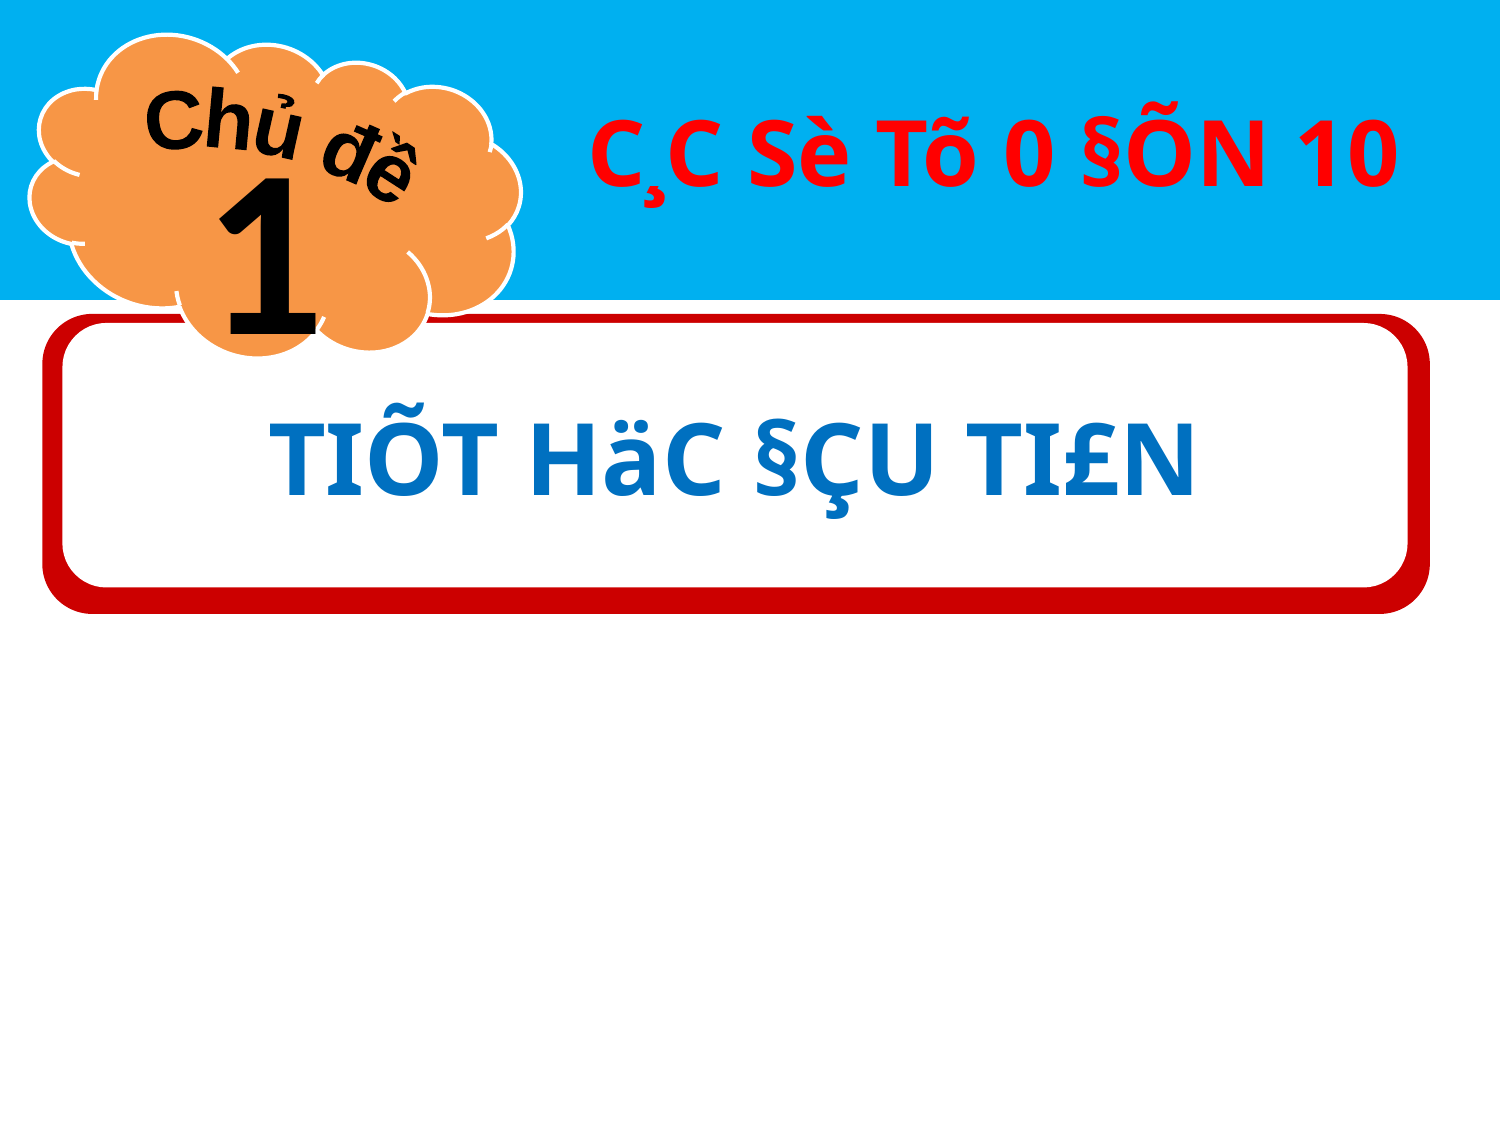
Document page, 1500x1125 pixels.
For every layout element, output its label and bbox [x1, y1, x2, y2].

text_box [42, 368, 1431, 615]
text_box [0, 0, 1500, 360]
